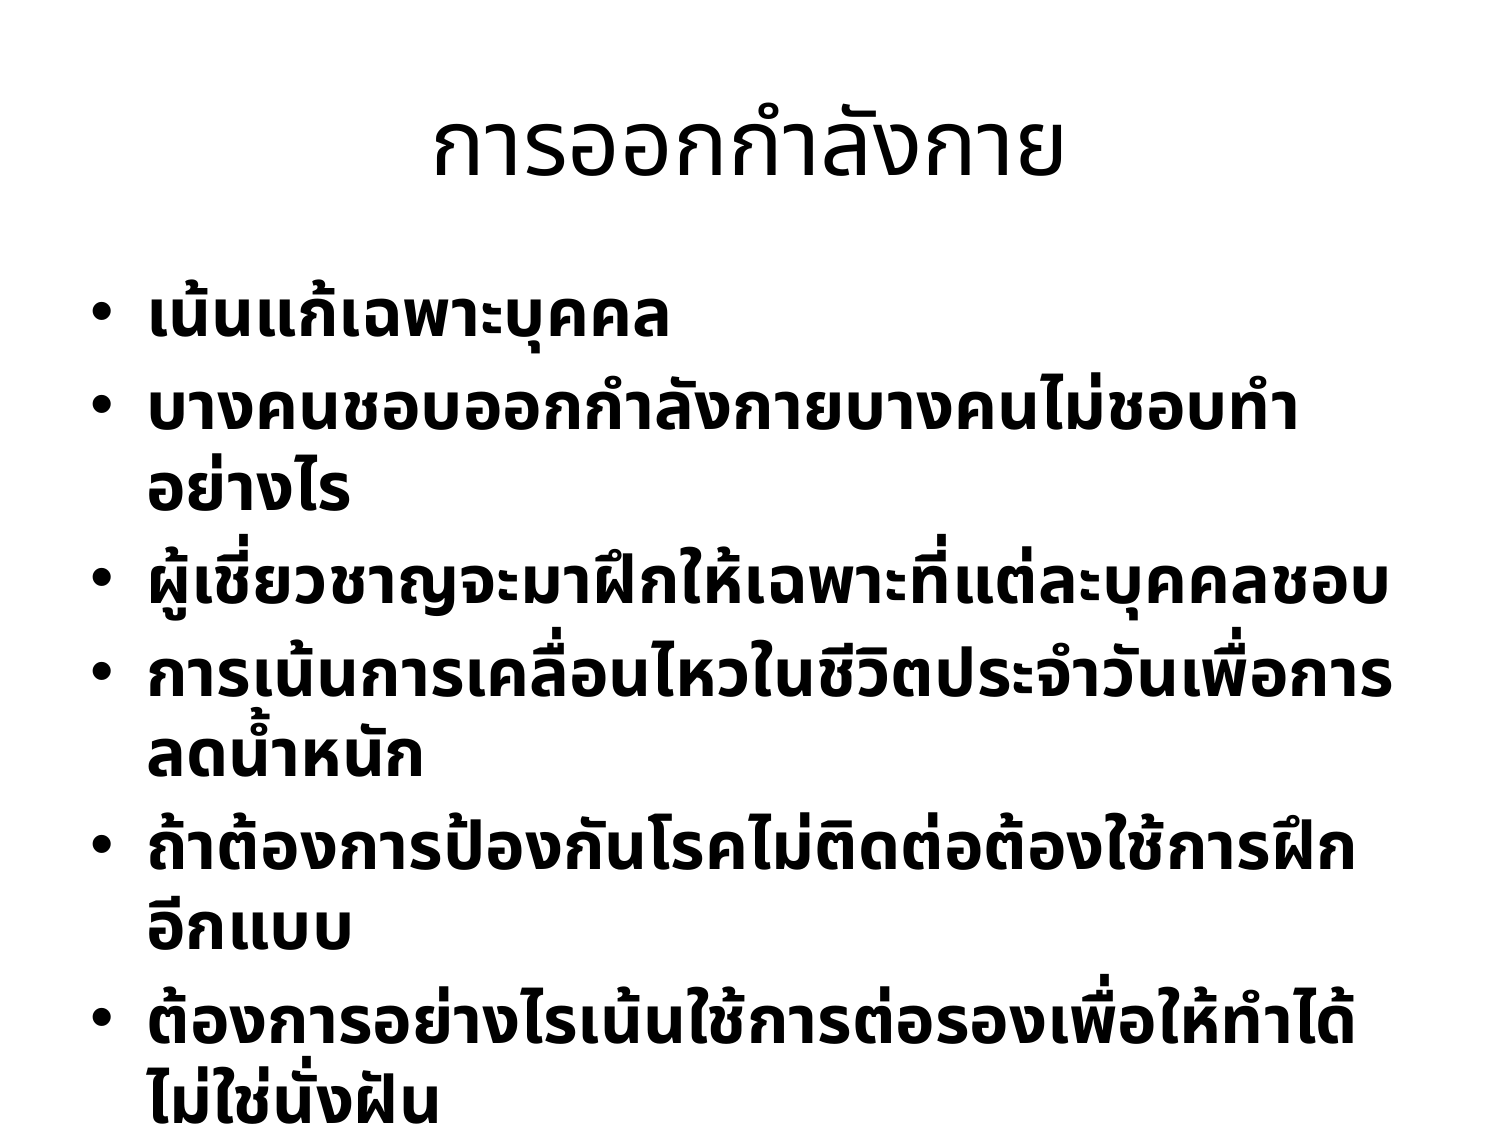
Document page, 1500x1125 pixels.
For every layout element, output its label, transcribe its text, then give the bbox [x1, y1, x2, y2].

list เน้นแก้เฉพาะบุคคล บางคนชอบออกกำลังกายบางคนไม่ชอบทำอย่างไร ผู้เชี่ยวชาญจะมาฝึกให้เฉพาะที่แต่ละบุคคลชอบ การเน้นการเคลื่อนไหวในชีวิตประจำวันเพื่อการลดน้ำหนัก ถ้าต้องการป้องกันโรคไม่ติดต่อต้องใช้การฝึกอีกแบบ ต้องการอย่างไรเน้นใช้การต่อรองเพื่อให้ทำได้ ไม่ใช่นั่งฝัน [75, 262, 1425, 1005]
title การออกกำลังกาย [75, 45, 1425, 233]
